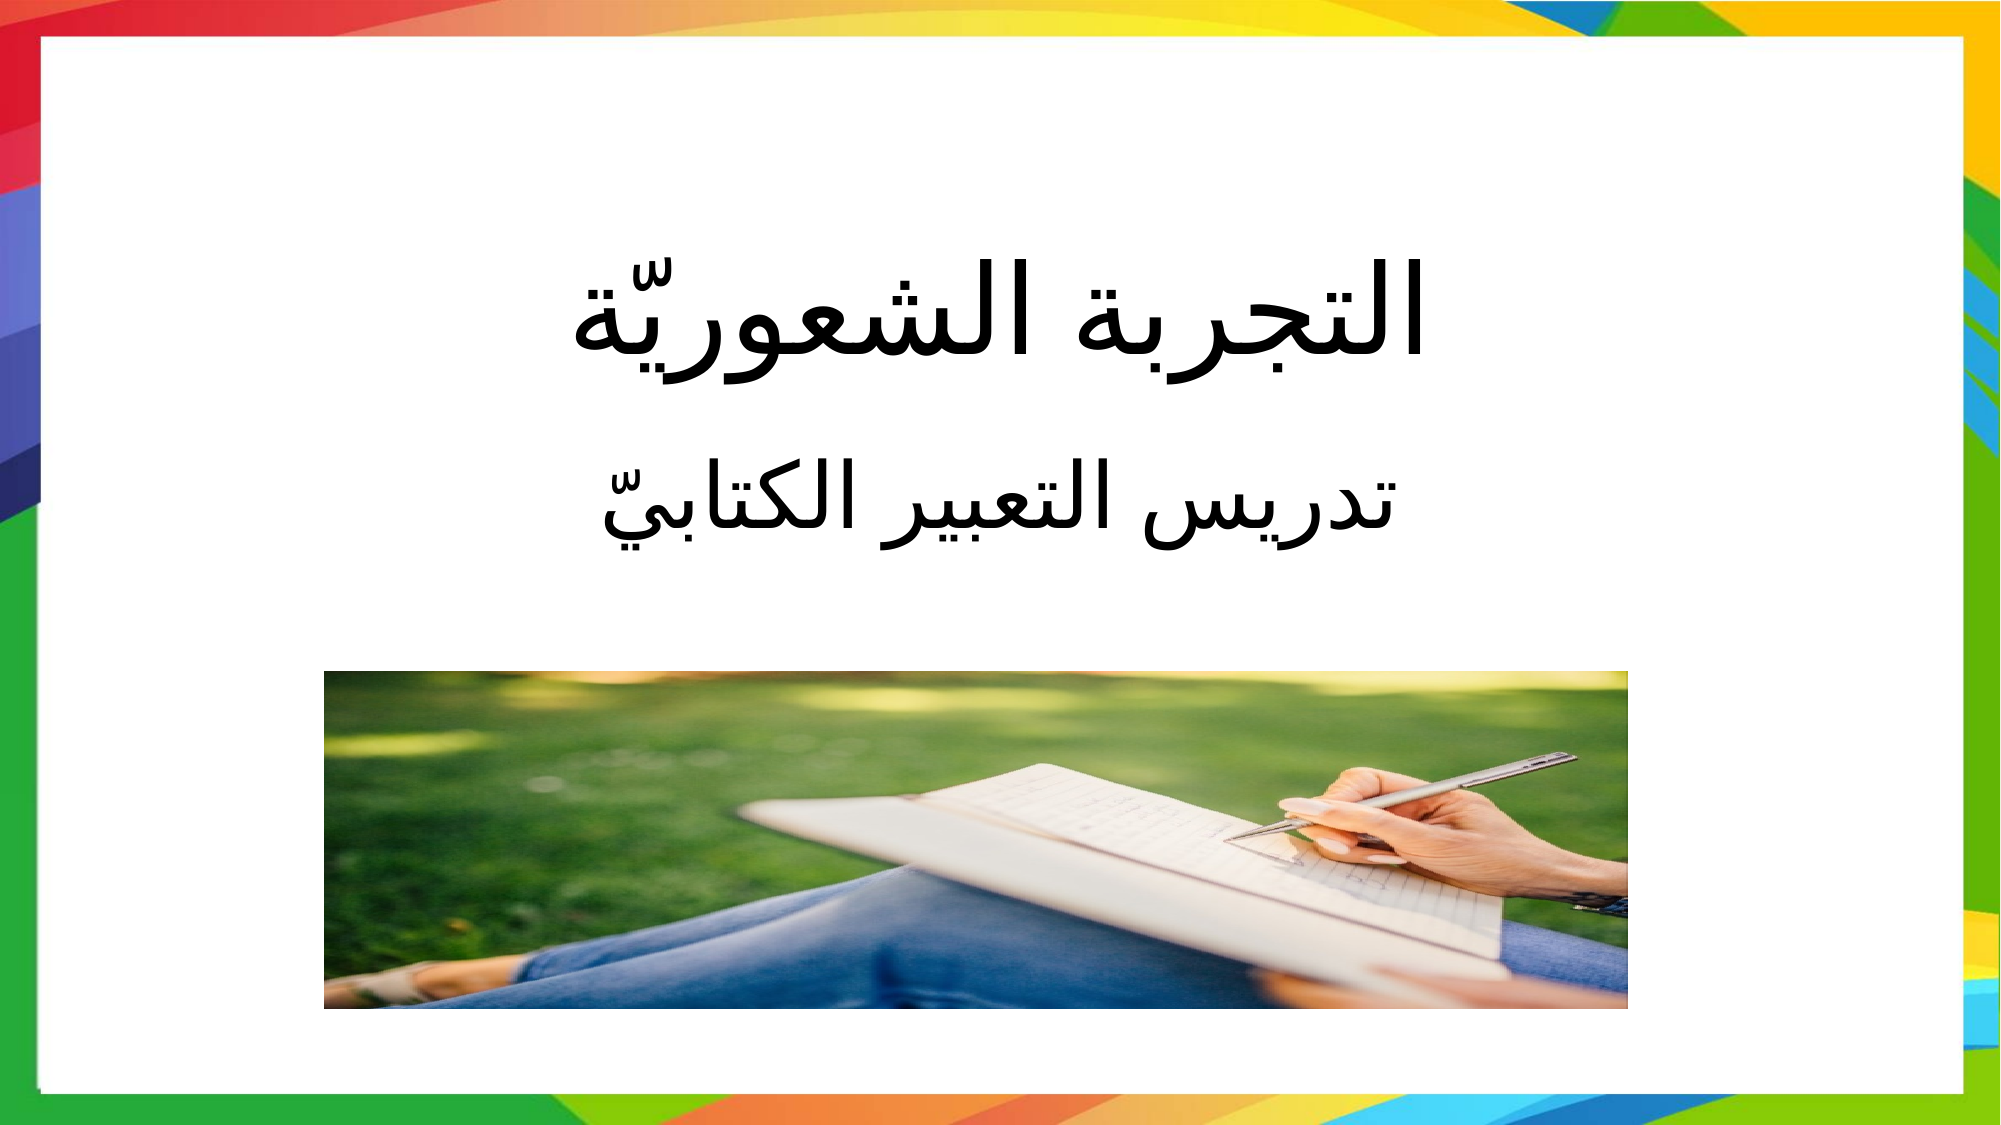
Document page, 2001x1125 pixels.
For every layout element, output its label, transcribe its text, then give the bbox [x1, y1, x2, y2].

title التجربة الشعوريّة [249, 184, 1750, 389]
subtitle تدريس التعبير الكتابيّ [249, 442, 1750, 714]
picture [324, 671, 1628, 1009]
